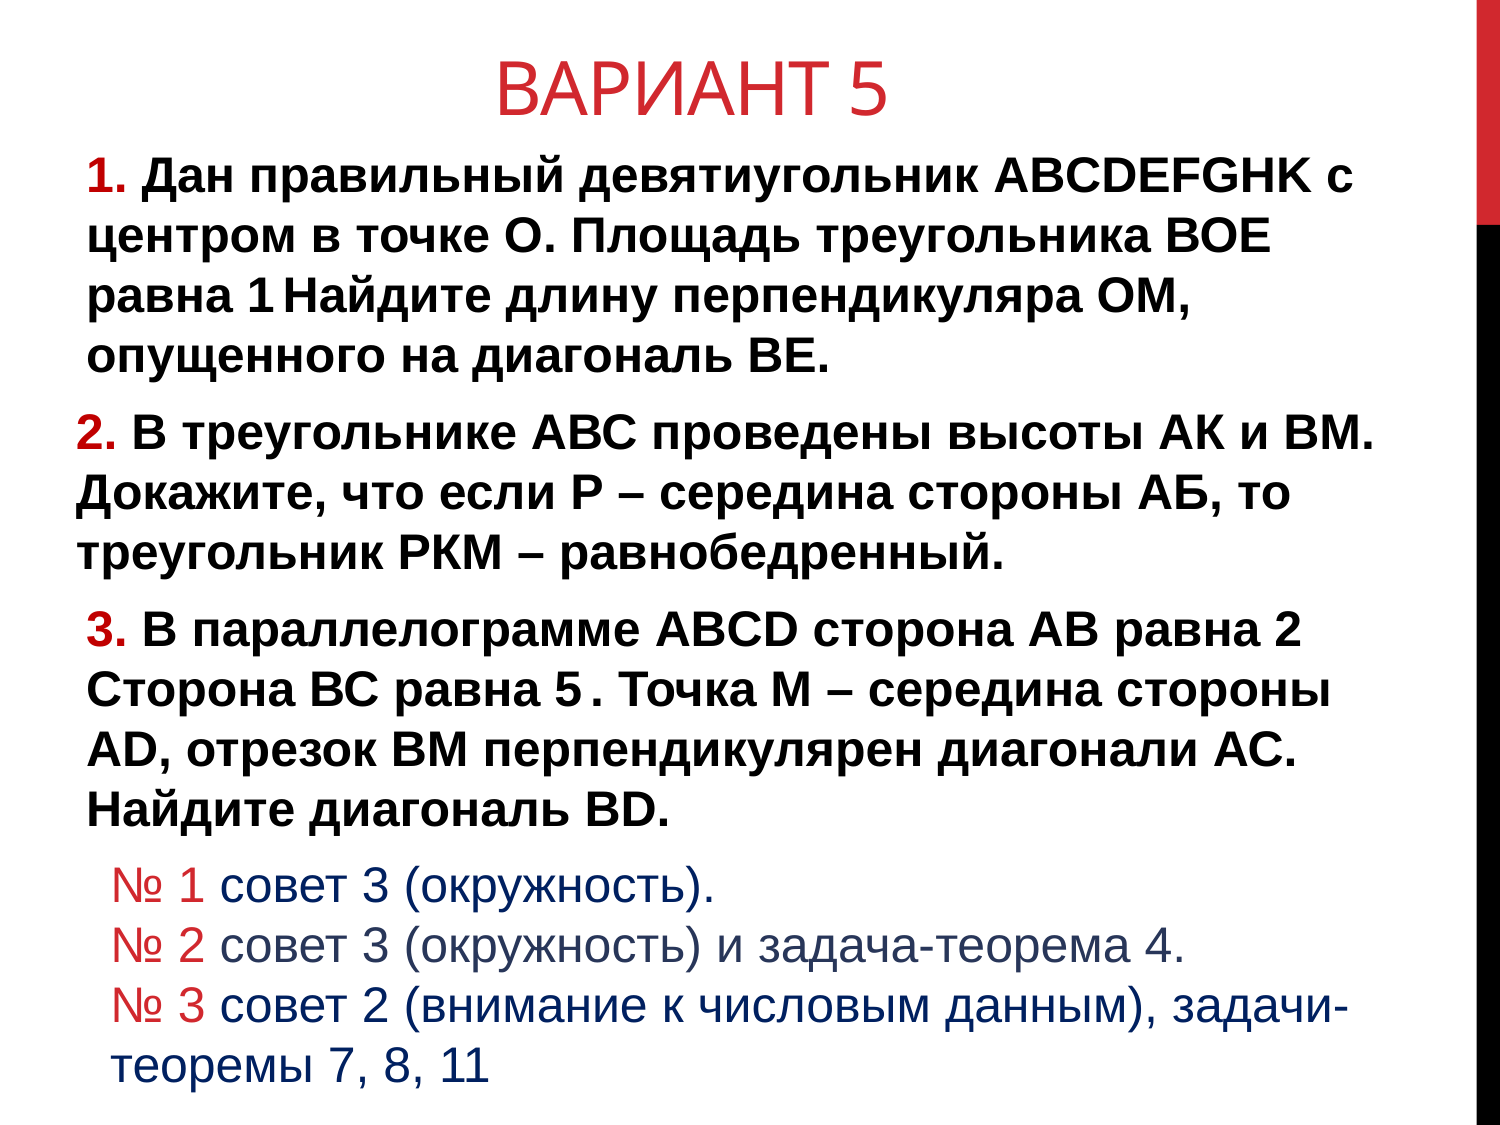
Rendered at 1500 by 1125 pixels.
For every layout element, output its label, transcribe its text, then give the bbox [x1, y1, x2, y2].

text_box 2. В треугольнике АВС проведены высоты АК и ВМ. Докажите, что если Р – середина стороны АБ, то треугольник РКМ – равнобедренный. [60, 391, 1419, 587]
title вариант 5 [478, 0, 1071, 139]
text_box № 1 совет 3 (окружность). № 2 совет 3 (окружность) и задача-теорема 4. № 3 совет 2 (внимание к числовым данным), задачи-теоремы 7, 8, 11 [95, 845, 1454, 1101]
